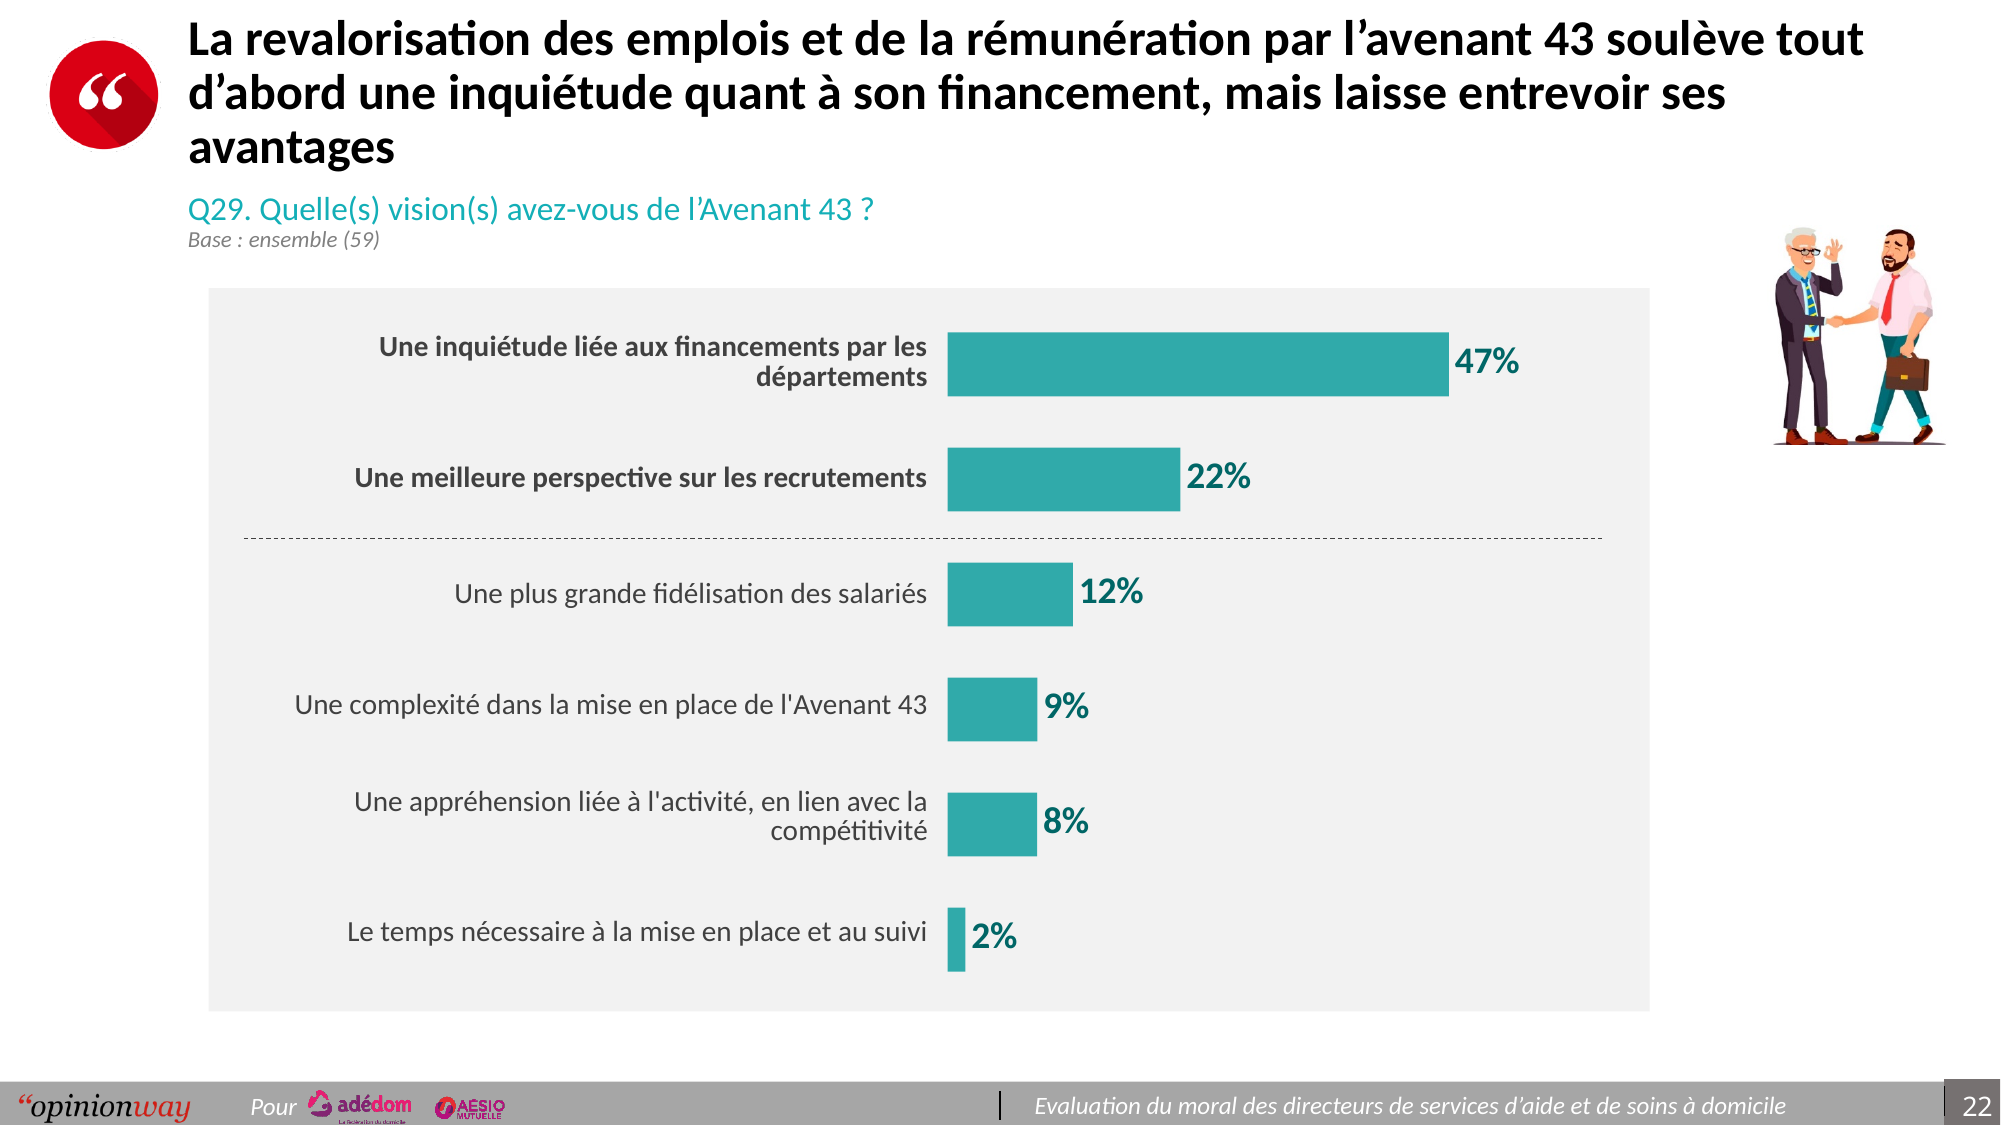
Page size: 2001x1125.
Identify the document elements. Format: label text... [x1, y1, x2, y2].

picture [308, 1090, 411, 1124]
table_cell Une plus grande fidélisation des salariés [263, 539, 929, 653]
table_cell Le temps nécessaire à la mise en place et au suivi [263, 876, 929, 992]
title La revalorisation des emplois et de la rémunération par l’avenant 43 soulève tout d’abord une inquiétude quant à son financement, mais laisse entrevoir ses avantages [173, 46, 1899, 140]
table_cell Une meilleure perspective sur les recrutements [263, 421, 929, 538]
picture [430, 1093, 509, 1122]
chart [941, 288, 1827, 1012]
picture [0, 1086, 209, 1125]
text_box [208, 288, 941, 1012]
table_cell Une complexité dans la mise en place de l'Avenant 43 [263, 653, 929, 760]
table_header Une inquiétude liée aux financements par les départements [263, 305, 929, 421]
text_box Q29. Quelle(s) vision(s) avez-vous de l’Avenant 43 ? Base : ensemble (59) [173, 184, 1756, 268]
picture [44, 35, 163, 154]
picture [1755, 225, 1952, 445]
table_cell Une appréhension liée à l'activité, en lien avec la compétitivité [263, 760, 929, 876]
